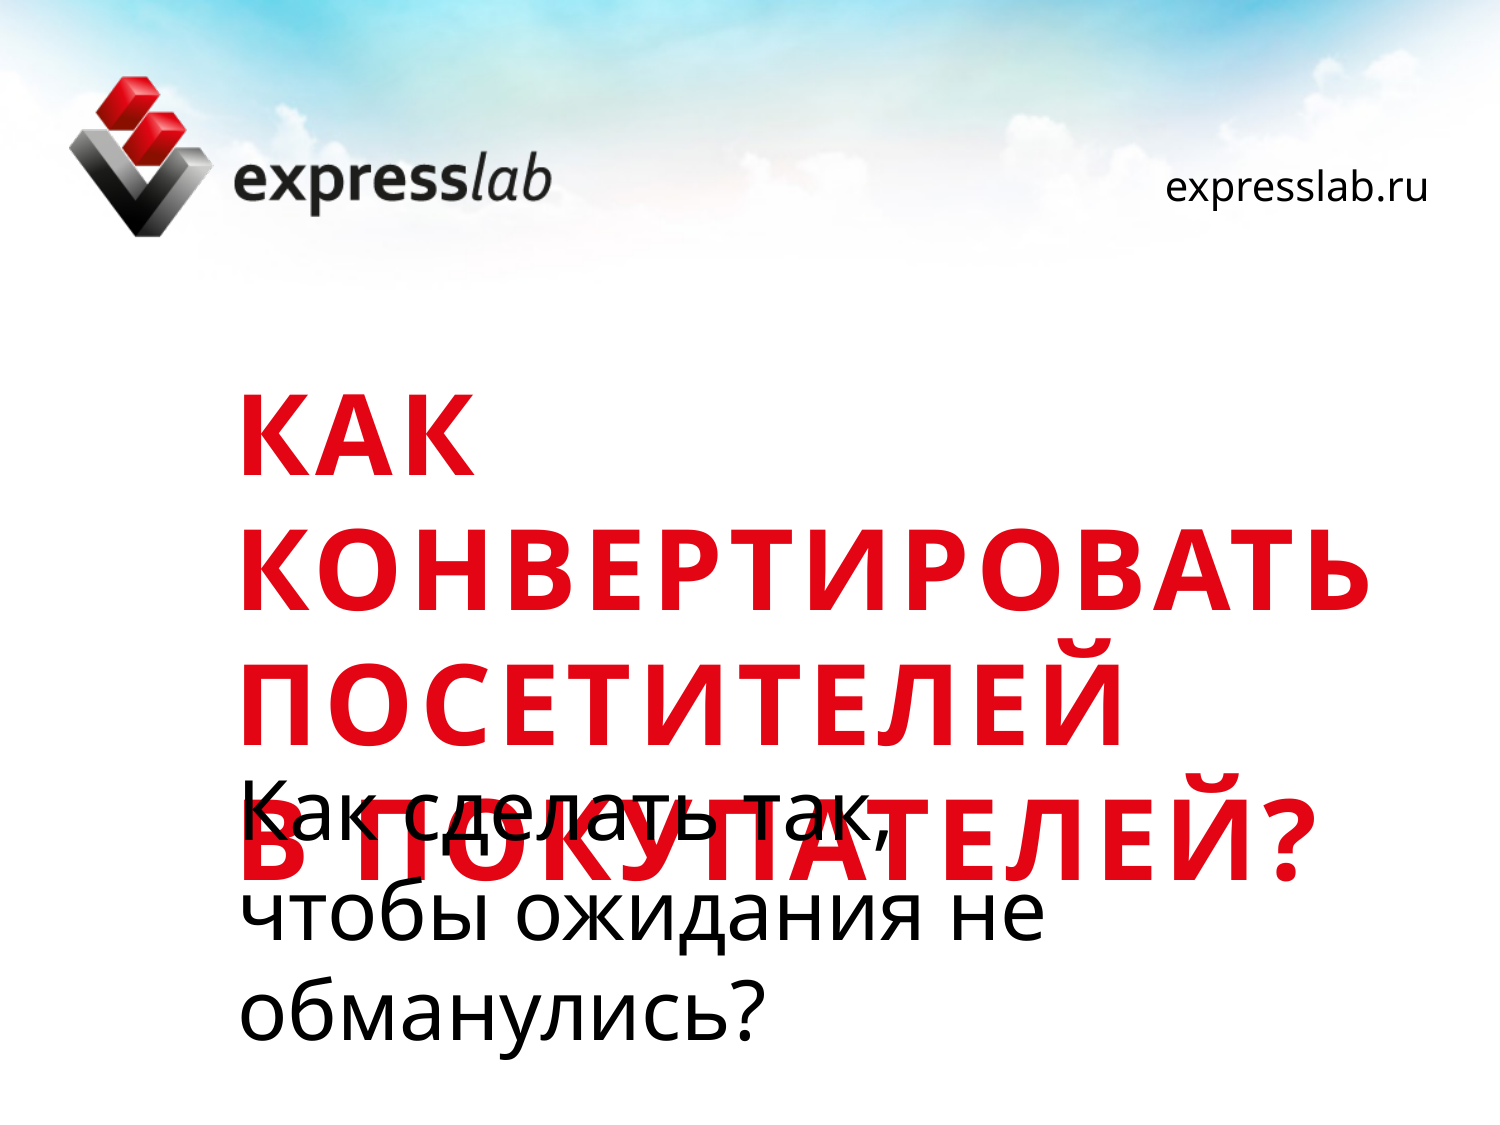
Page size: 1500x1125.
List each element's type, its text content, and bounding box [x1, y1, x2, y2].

title КАК КОНВЕРТИРОВАТЬ ПОСЕТИТЕЛЕЙ В ПОКУПАТЕЛЕЙ? [234, 363, 1425, 750]
picture [0, 0, 1500, 290]
list Как сделать так, чтобы ожидания не обманулись? [222, 750, 1442, 1067]
